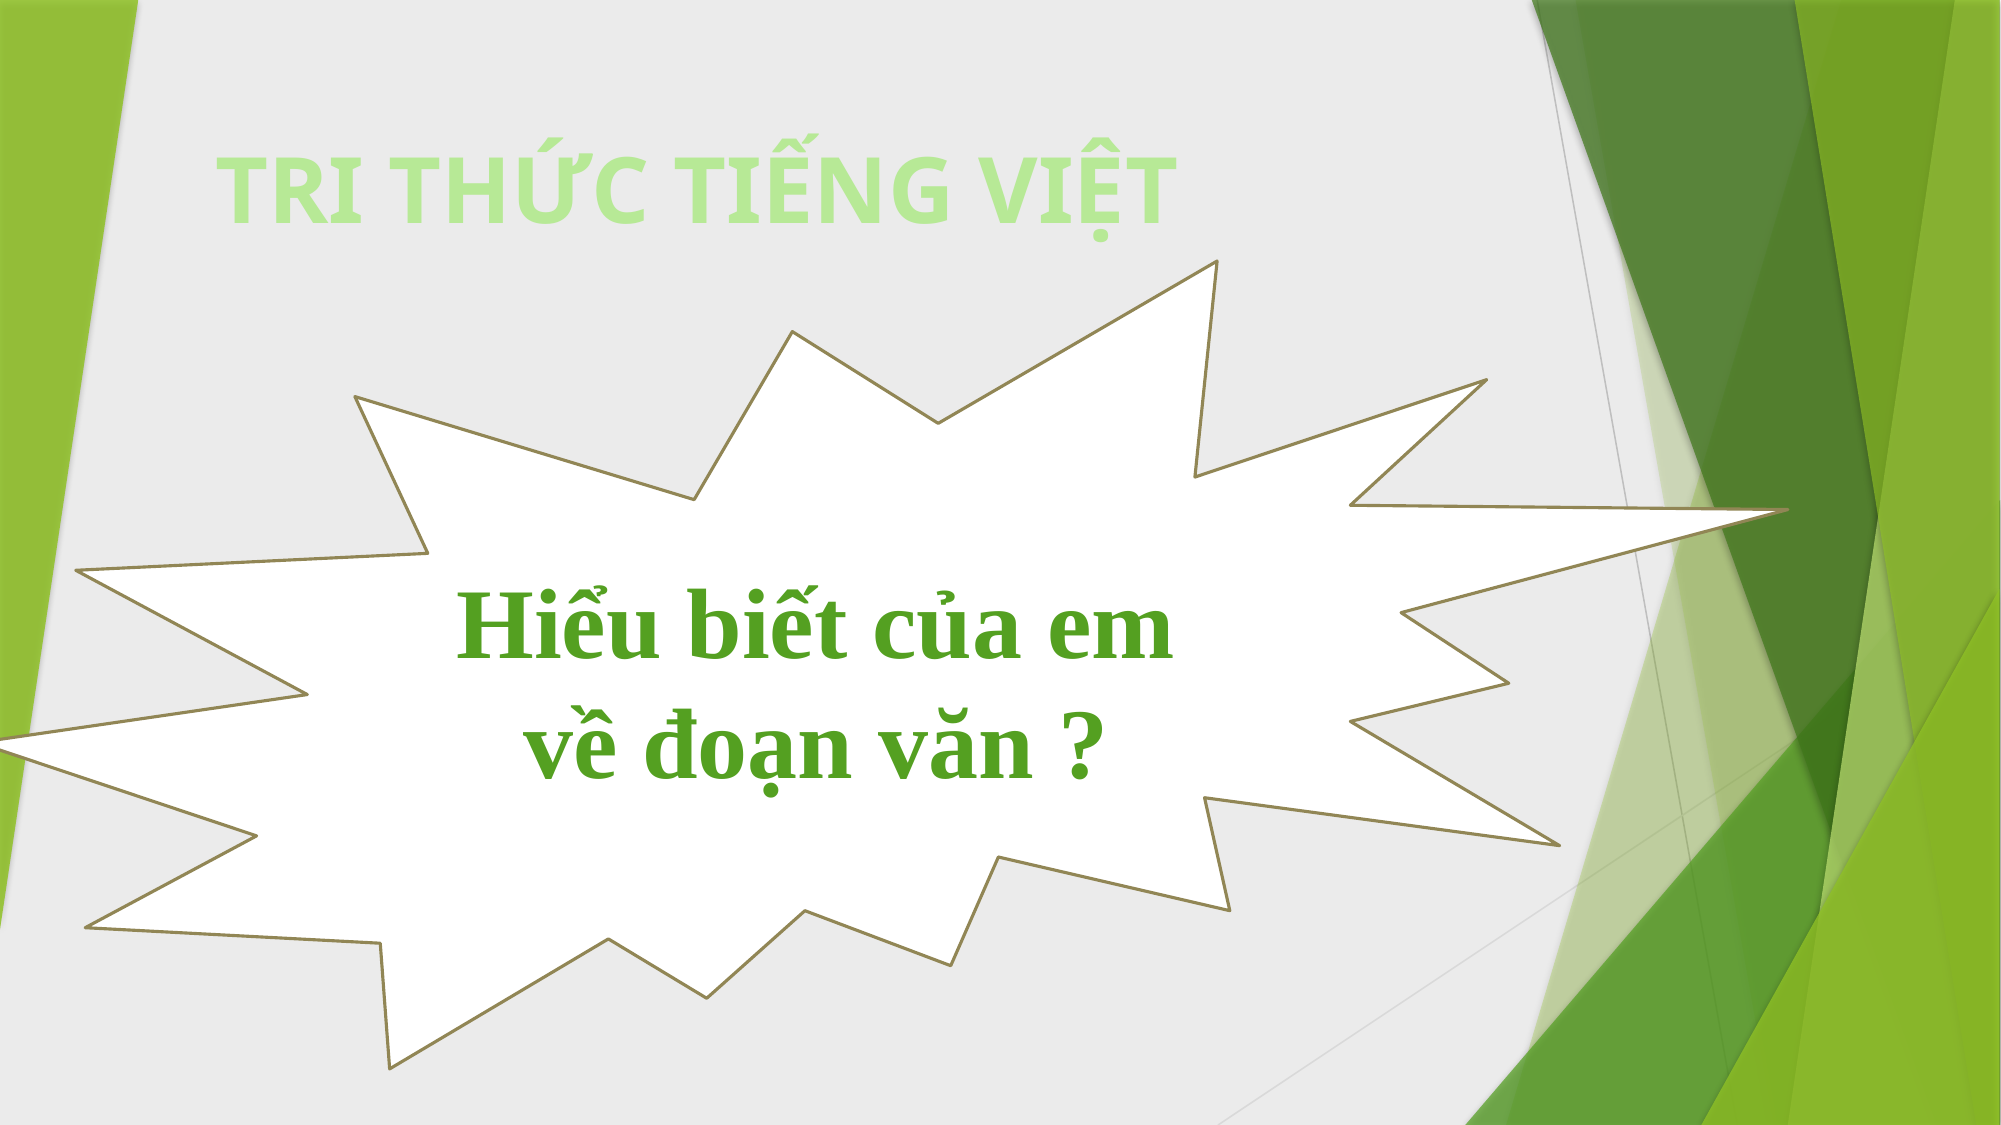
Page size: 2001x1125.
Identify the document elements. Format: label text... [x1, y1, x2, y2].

subtitle TRI THỨC TIẾNG VIỆT [200, 124, 1522, 300]
text_box Hiểu biết của em về đoạn văn ? [0, 259, 1790, 1071]
